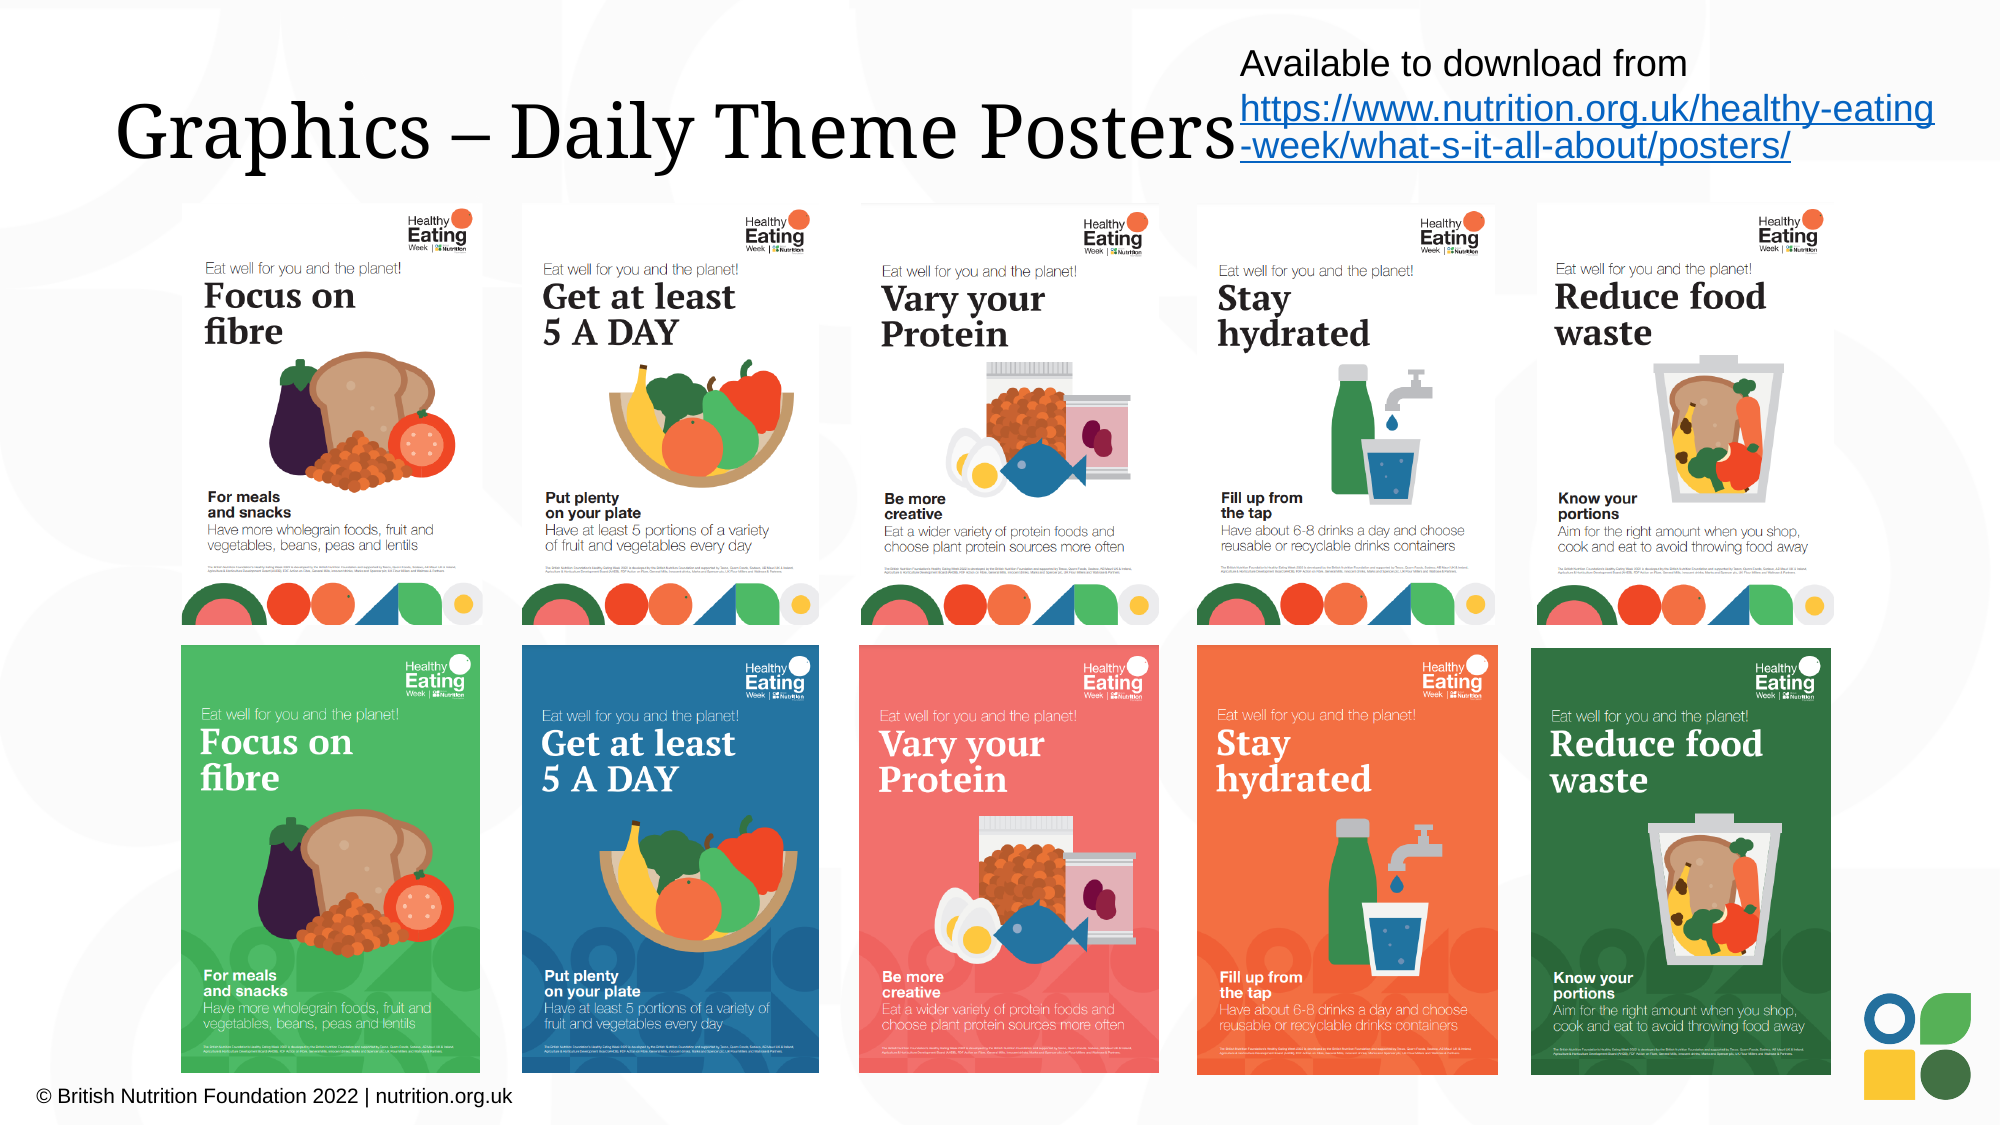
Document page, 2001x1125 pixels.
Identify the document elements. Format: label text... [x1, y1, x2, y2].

picture [859, 645, 1159, 1073]
picture [181, 645, 480, 1073]
picture [1537, 202, 1834, 625]
title Graphics – Daily Theme Posters [99, 69, 1313, 183]
picture [1197, 203, 1495, 625]
picture [522, 645, 819, 1073]
picture [1197, 645, 1498, 1075]
text_box Available to download from https://www.nutrition.org.uk/healthy-eating-week/what-s-it-all-about/posters/ [1225, 31, 1955, 181]
picture [1531, 648, 1831, 1075]
picture [522, 203, 819, 625]
picture [1864, 993, 1971, 1100]
picture [861, 203, 1159, 625]
picture [181, 203, 483, 625]
